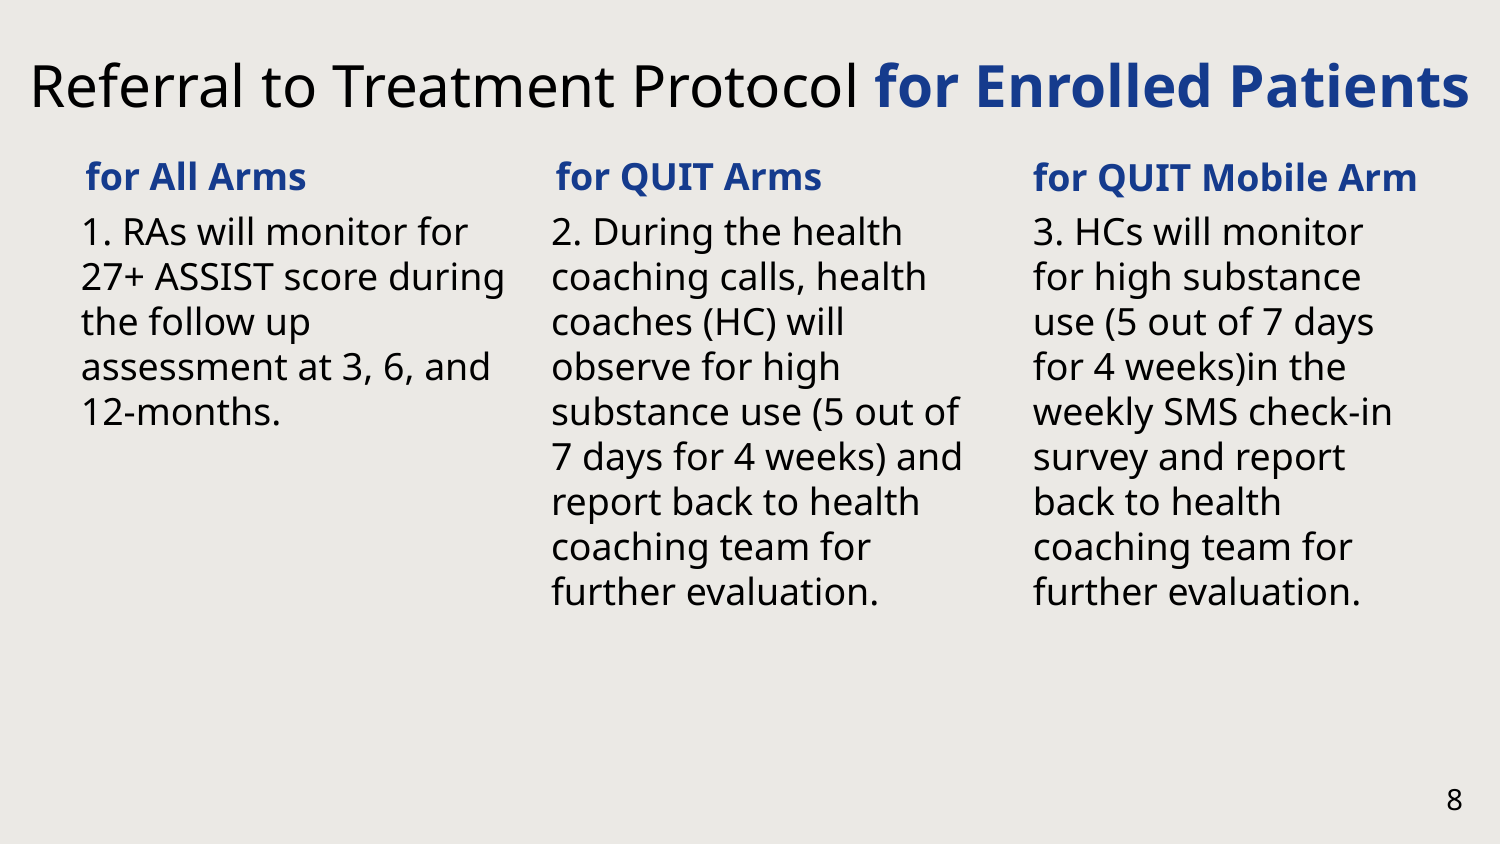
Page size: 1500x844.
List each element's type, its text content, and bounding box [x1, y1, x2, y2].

text_box for QUIT Arms [540, 145, 970, 206]
text_box 3. HCs will monitor for high substance use (5 out of 7 days for 4 weeks)in the weekly SMS check-in survey and report back to health coaching team for further evaluation. [1018, 207, 1434, 621]
text_box for QUIT Mobile Arm [1018, 146, 1447, 207]
text_box for All Arms [70, 145, 500, 206]
text_box 2. During the health coaching calls, health coaches (HC) will observe for high substance use (5 out of 7 days for 4 weeks) and report back to health coaching team for further evaluation. [536, 200, 981, 621]
text_box 8 [1417, 773, 1493, 824]
text_box Referral to Treatment Protocol for Enrolled Patients [0, 41, 1500, 197]
text_box 1. RAs will monitor for 27+ ASSIST score during the follow up assessment at 3, 6, and 12-months. [66, 200, 536, 441]
